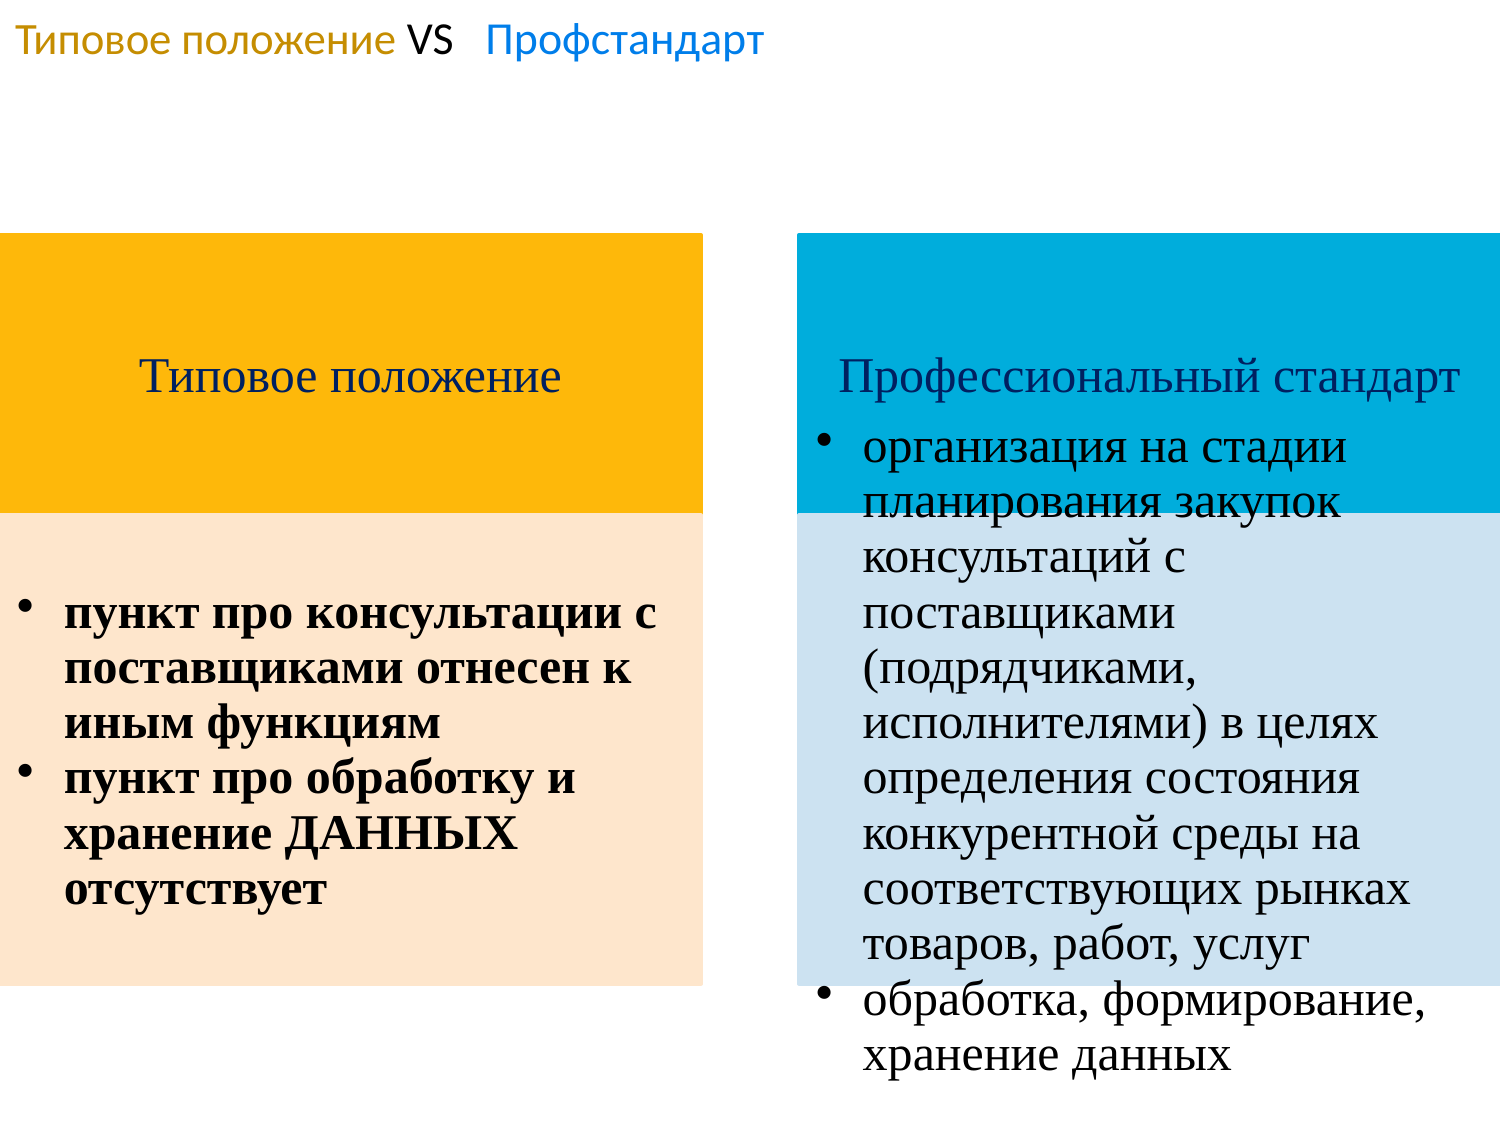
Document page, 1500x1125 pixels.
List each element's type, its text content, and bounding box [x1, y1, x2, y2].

title Типовое положение VS Профстандарт [0, 0, 1500, 73]
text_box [0, 93, 1500, 1125]
